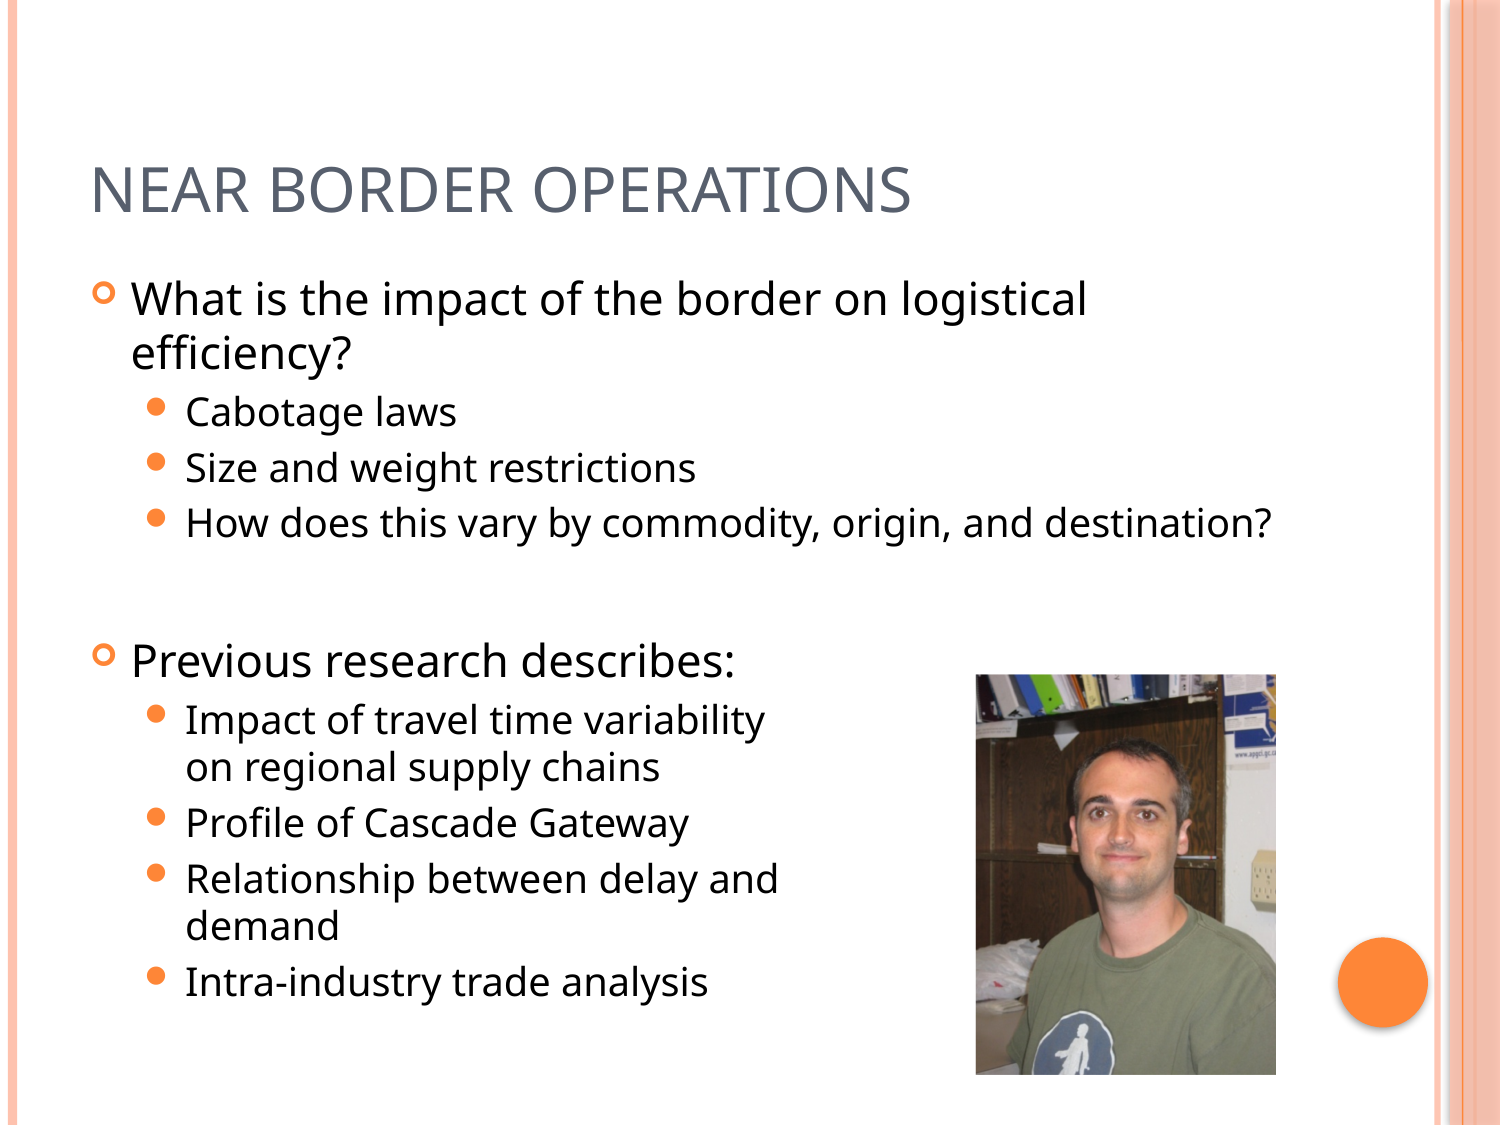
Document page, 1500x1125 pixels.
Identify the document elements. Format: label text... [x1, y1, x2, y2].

title Near Border Operations [75, 45, 1300, 233]
list What is the impact of the border on logistical efficiency? Cabotage laws Size and weight restrictions How does this vary by commodity, origin, and destination? Previous research describes: Impact of travel time variability on regional supply chains Profile of Cascade Gateway Relationship between delay and demand Intra-industry trade analysis [75, 262, 1300, 1062]
picture [924, 675, 1326, 1074]
